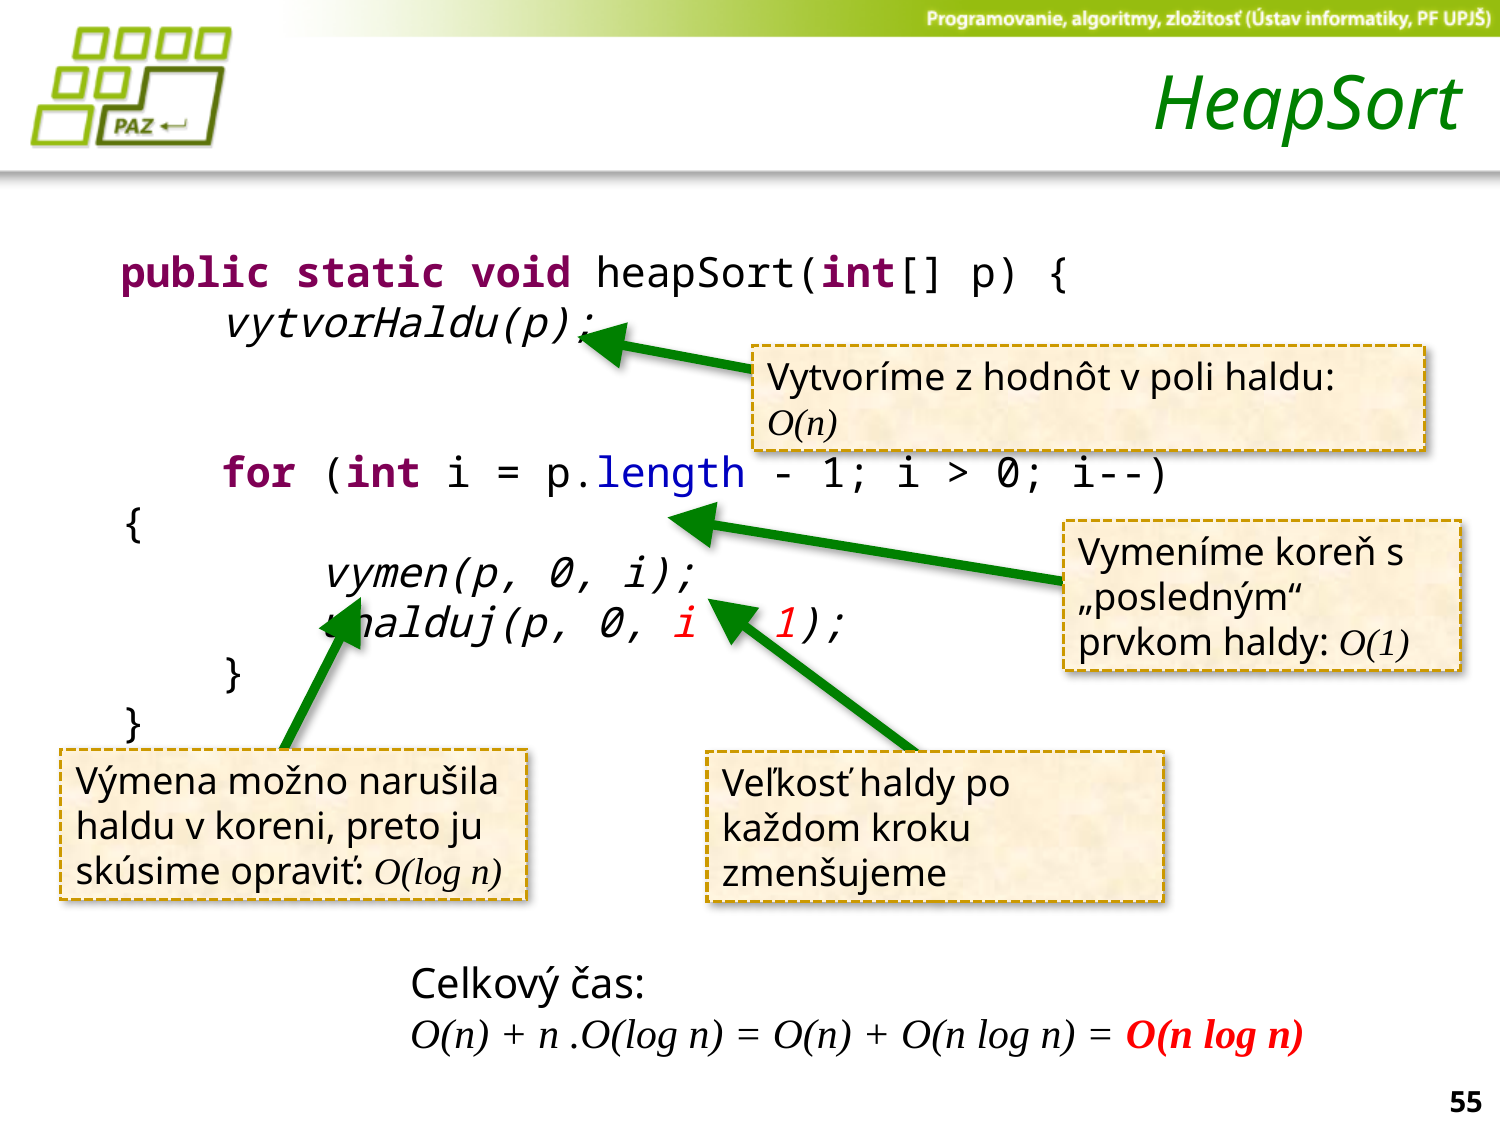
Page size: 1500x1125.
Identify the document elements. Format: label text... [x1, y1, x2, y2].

text_box public static void heapSort(int[] p) { vytvorHaldu(p); for (int i = p.length - 1; i > 0; i--) { vymen(p, 0, i); uhalduj(p, 0, i - 1); } } [106, 238, 1209, 753]
text_box Vymeníme koreň s „posledným“ prvkom haldy: O(1) [1063, 520, 1461, 671]
text_box Celkový čas: O(n) + n .O(log n) = O(n) + O(n log n) = O(n log n) [395, 949, 1320, 1065]
text_box Vytvoríme z hodnôt v poli haldu: O(n) [752, 345, 1425, 451]
picture [0, 0, 1500, 1125]
title HeapSort [343, 46, 1477, 135]
text_box Veľkosť haldy po každom kroku zmenšujeme [707, 751, 1164, 902]
text_box [707, 598, 911, 749]
text_box [667, 510, 1061, 582]
text_box [577, 330, 750, 370]
text_box Výmena možno narušila haldu v koreni, preto ju skúsime opraviť: O(log n) [60, 749, 527, 900]
text_box [284, 597, 361, 747]
